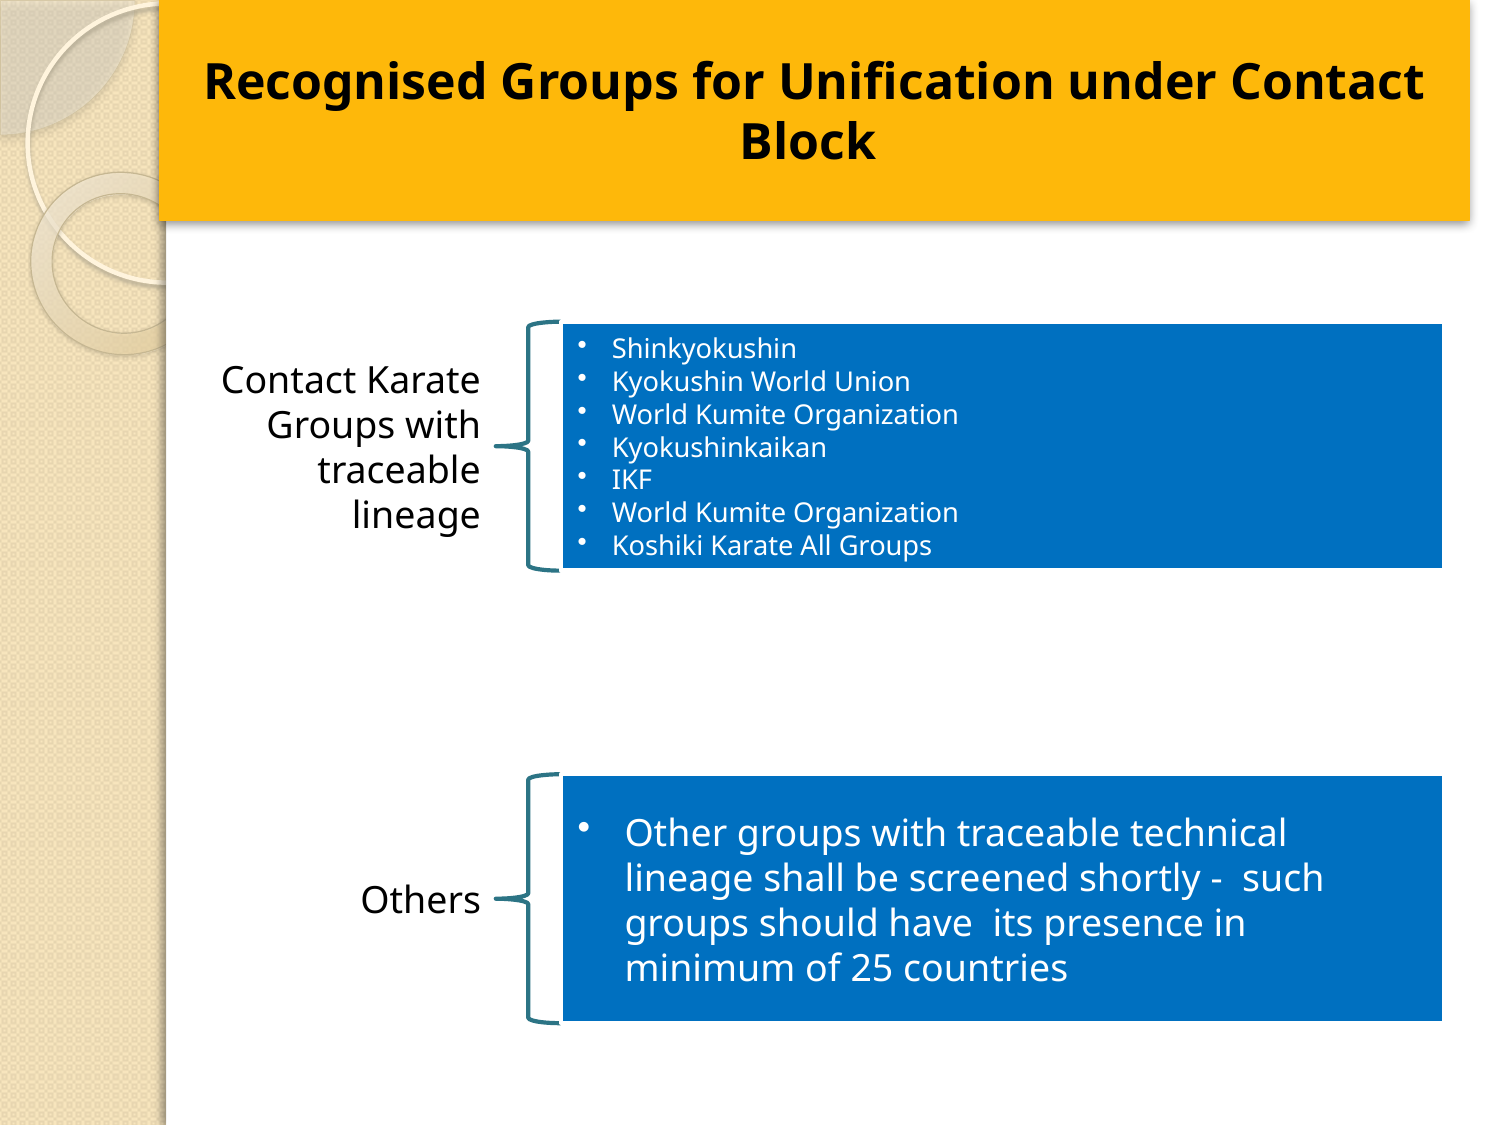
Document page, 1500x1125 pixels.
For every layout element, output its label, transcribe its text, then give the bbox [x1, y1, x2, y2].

text_box Recognised Groups for Unification under Contact Block [159, 0, 1470, 221]
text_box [170, 219, 1470, 1125]
